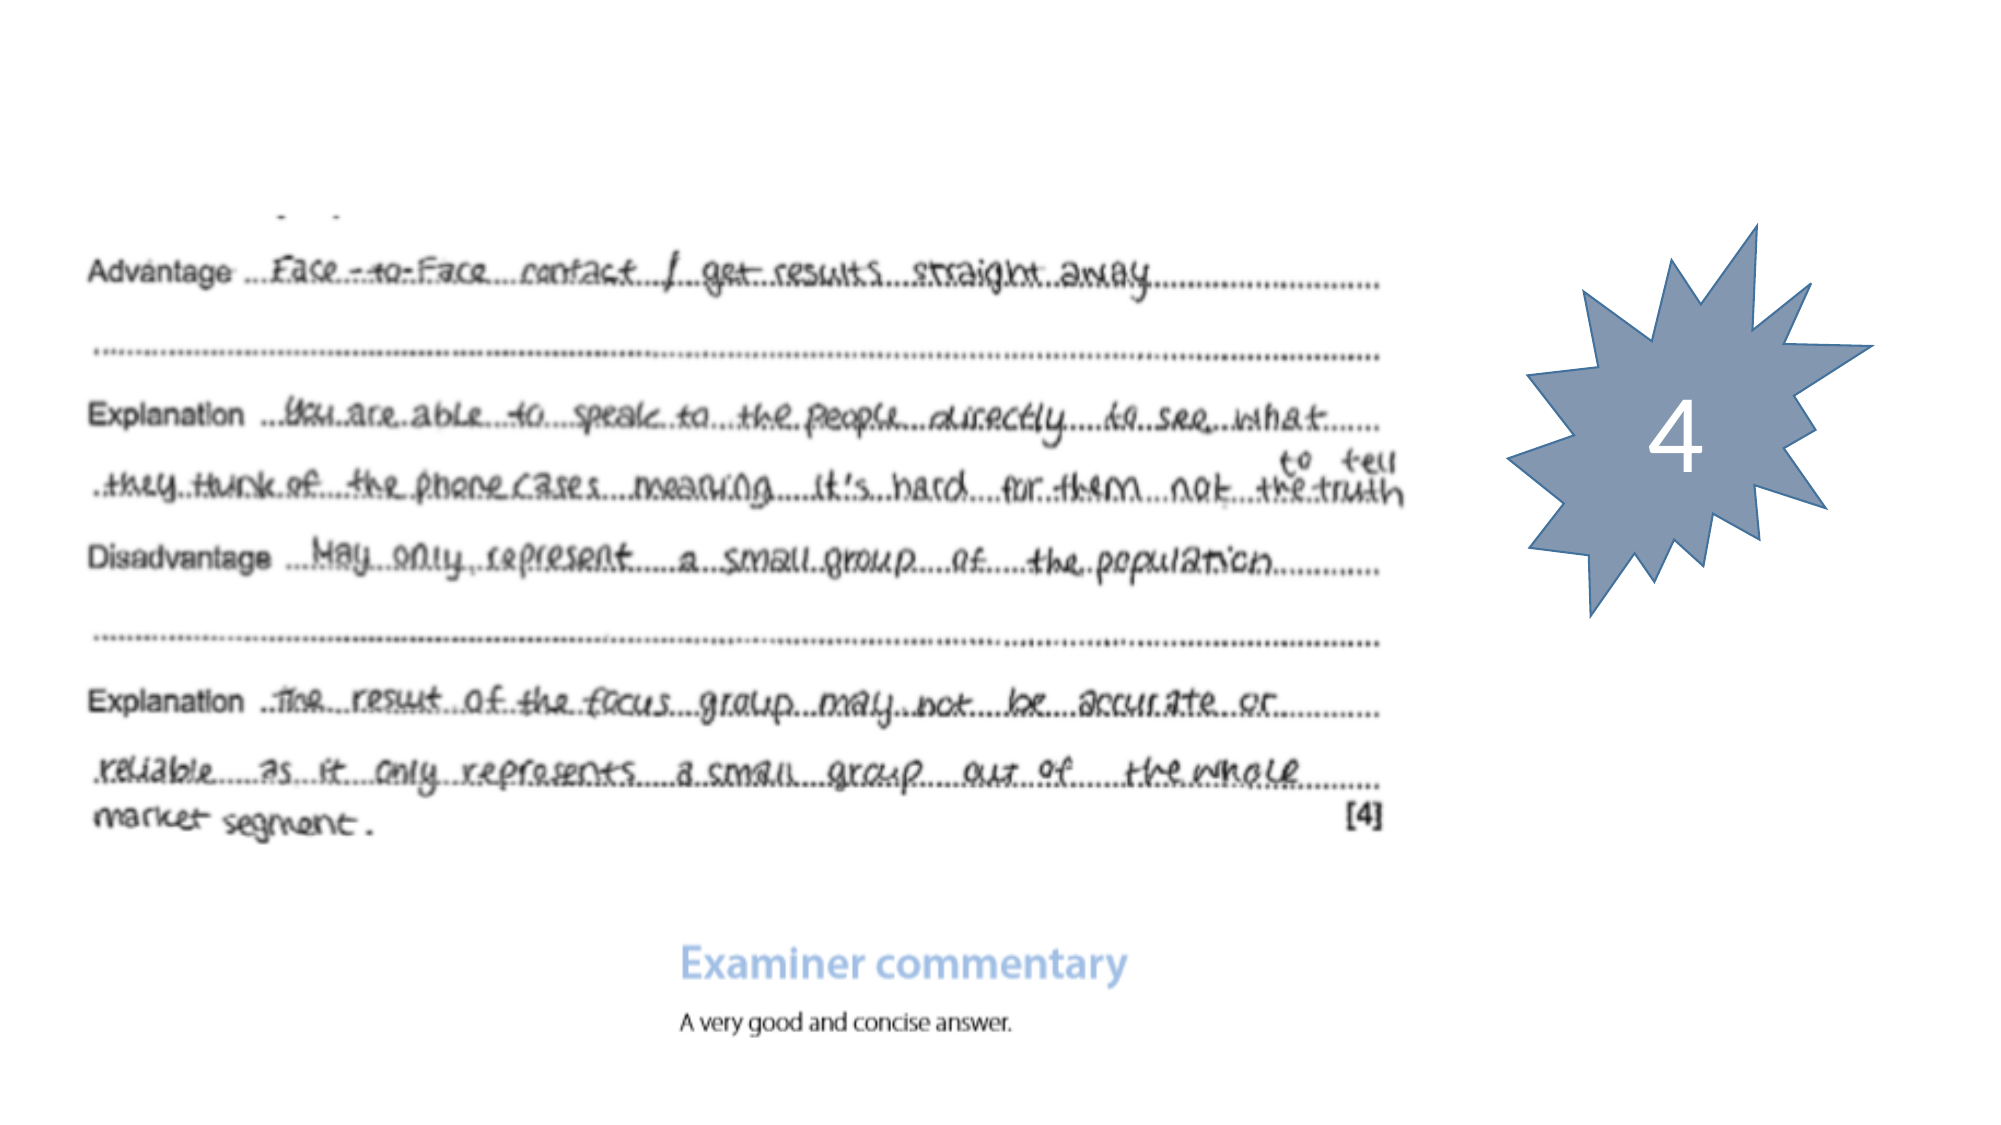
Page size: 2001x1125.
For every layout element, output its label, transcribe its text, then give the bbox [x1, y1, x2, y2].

picture [78, 208, 1487, 882]
picture [645, 928, 1181, 1061]
text_box 4 [1505, 222, 1876, 620]
